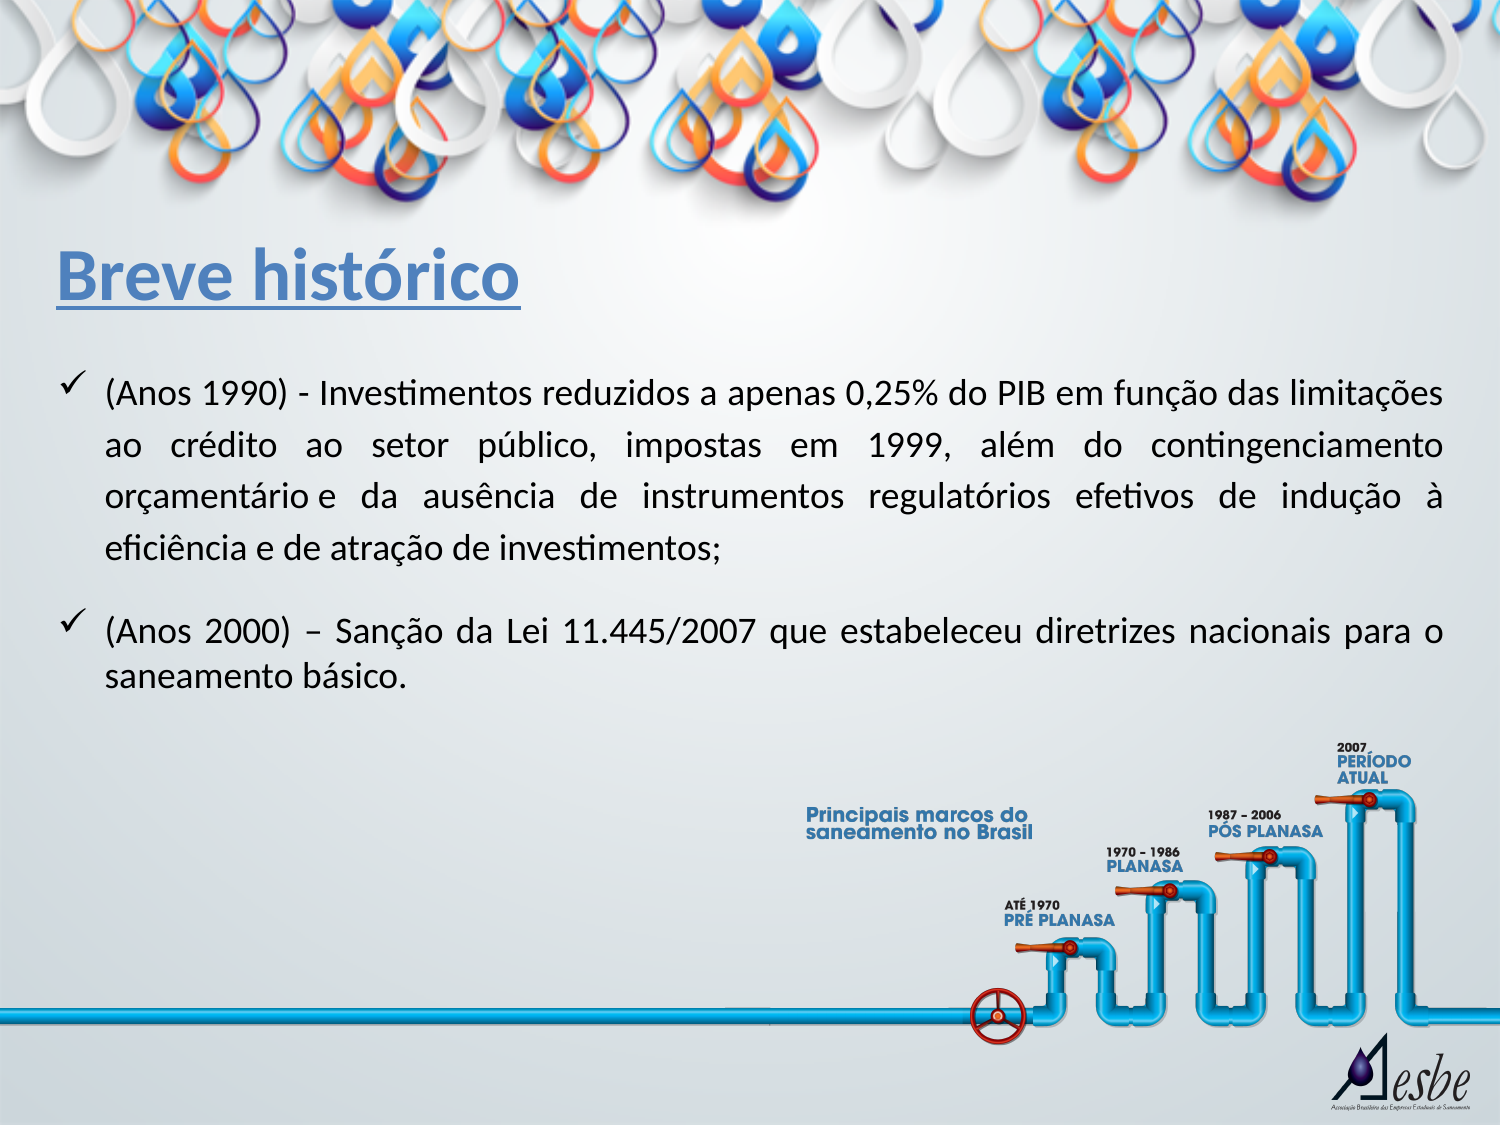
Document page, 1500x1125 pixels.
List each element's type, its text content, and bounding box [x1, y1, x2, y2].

text_box (Anos 1990) - Investimentos reduzidos a apenas 0,25% do PIB em função das limitações ao crédito ao setor público, impostas em 1999, além do contingenciamento orçamentário e da ausência de instrumentos regulatórios efetivos de indução à eficiência e de atração de investimentos; [42, 353, 1460, 576]
picture [0, 1078, 1500, 1125]
text_box (Anos 2000) – Sanção da Lei 11.445/2007 que estabeleceu diretrizes nacionais para o saneamento básico. [42, 598, 1460, 704]
text_box Breve histórico [41, 218, 600, 323]
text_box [0, 738, 1500, 1078]
picture [0, 0, 1500, 738]
